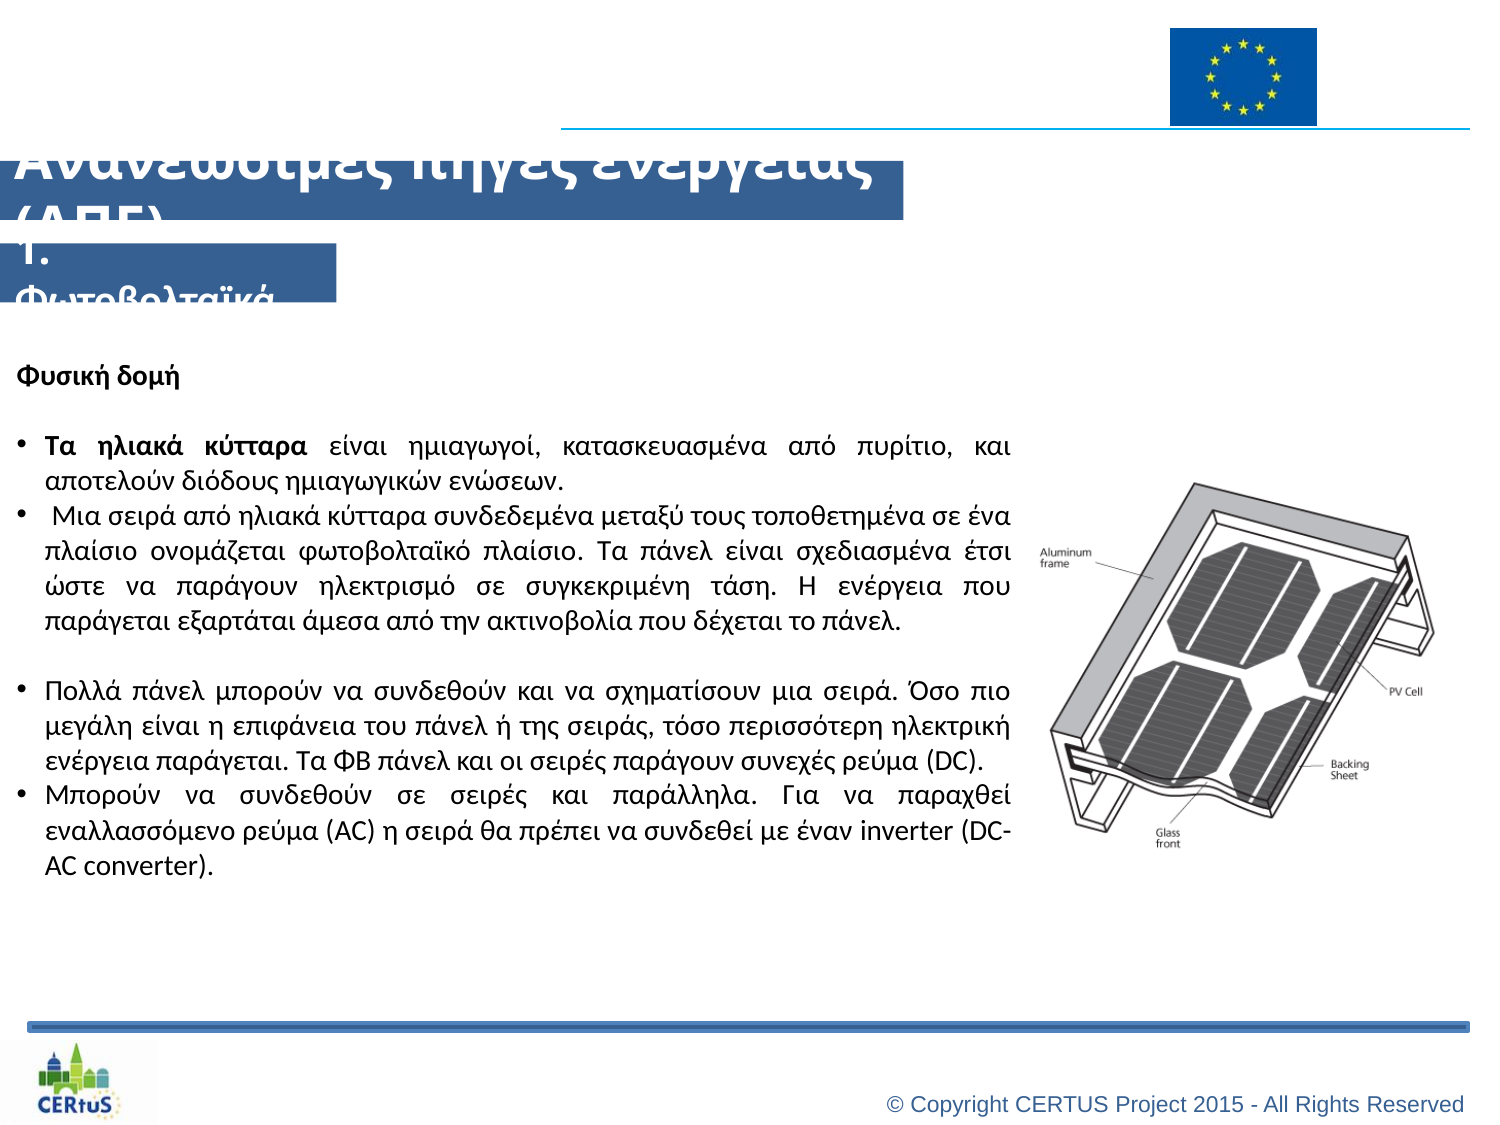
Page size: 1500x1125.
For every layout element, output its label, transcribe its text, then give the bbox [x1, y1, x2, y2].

text_box [27, 1021, 1470, 1033]
text_box 1. Φωτοβολταϊκά [0, 241, 339, 305]
picture [1035, 467, 1452, 874]
picture [1170, 28, 1318, 126]
text_box Φυσική δομή Τα ηλιακά κύτταρα είναι ημιαγωγοί, κατασκευασμένα από πυρίτιο, και αποτελούν διόδους ημιαγωγικών ενώσεων. Μια σειρά από ηλιακά κύτταρα συνδεδεμένα μεταξύ τους τοποθετημένα σε ένα πλαίσιο ονομάζεται φωτοβολταϊκό πλαίσιο. Τα πάνελ είναι σχεδιασμένα έτσι ώστε να παράγουν ηλεκτρισμό σε συγκεκριμένη τάση. Η ενέργεια που παράγεται εξαρτάται άμεσα από την ακτινοβολία που δέχεται το πάνελ. Πολλά πάνελ μπορούν να συνδεθούν και να σχηματίσουν μια σειρά. Όσο πιο μεγάλη είναι η επιφάνεια του πάνελ ή της σειράς, τόσο περισσότερη ηλεκτρική ενέργεια παράγεται. Τα ΦΒ πάνελ και οι σειρές παράγουν συνεχές ρεύμα (DC). Μπορούν να συνδεθούν σε σειρές και παράλληλα. Για να παραχθεί εναλλασσόμενο ρεύμα (AC) η σειρά θα πρέπει να συνδεθεί με έναν inverter (DC-AC converter). [1, 348, 1027, 924]
picture [0, 1040, 159, 1124]
text_box Ανανεώσιμες πηγές ενέργειας (ΑΠΕ) [0, 159, 906, 222]
text_box © Copyright CERTUS Project 2015 - All Rights Reserved [844, 1082, 1480, 1125]
